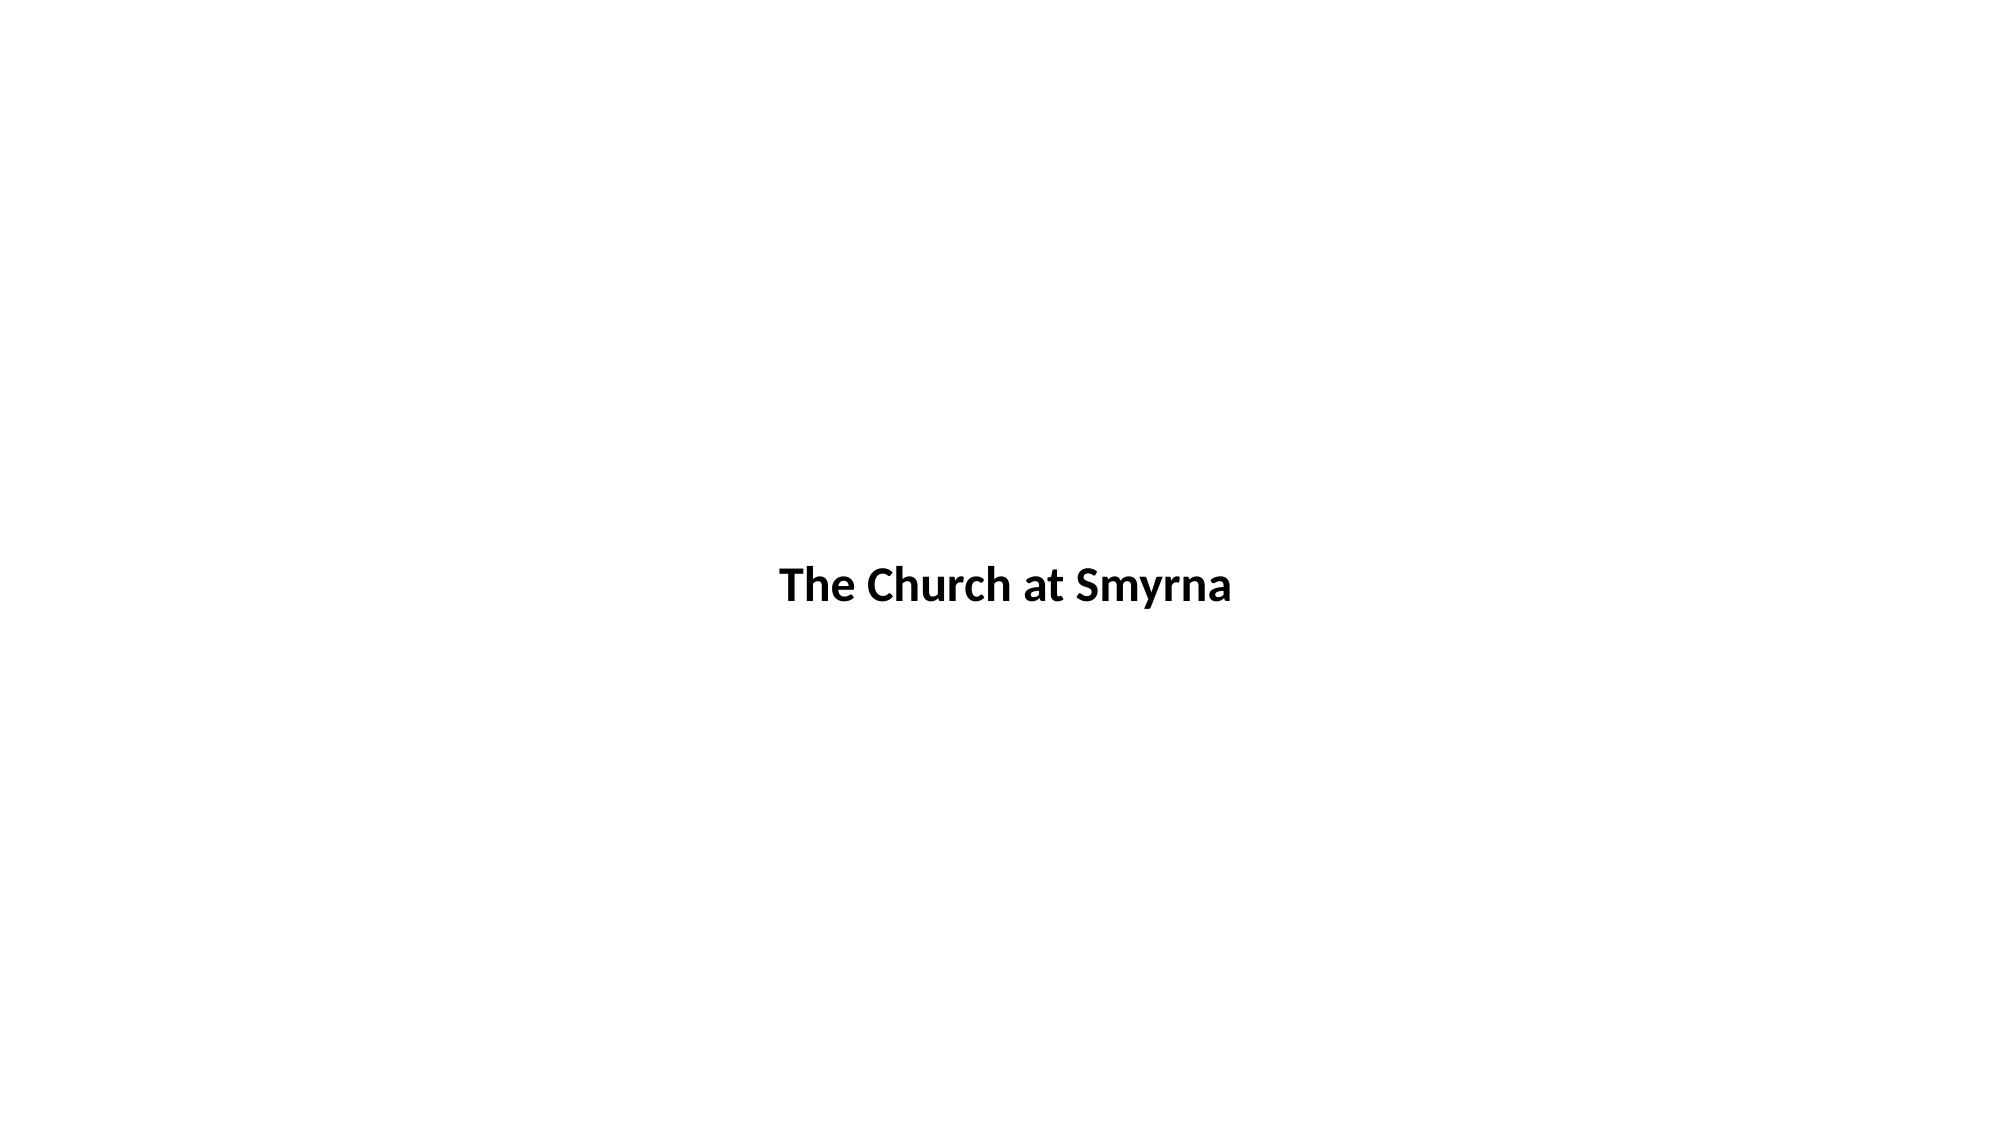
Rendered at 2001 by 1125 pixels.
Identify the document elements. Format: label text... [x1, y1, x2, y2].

text_box The Church at Smyrna [764, 544, 1266, 620]
